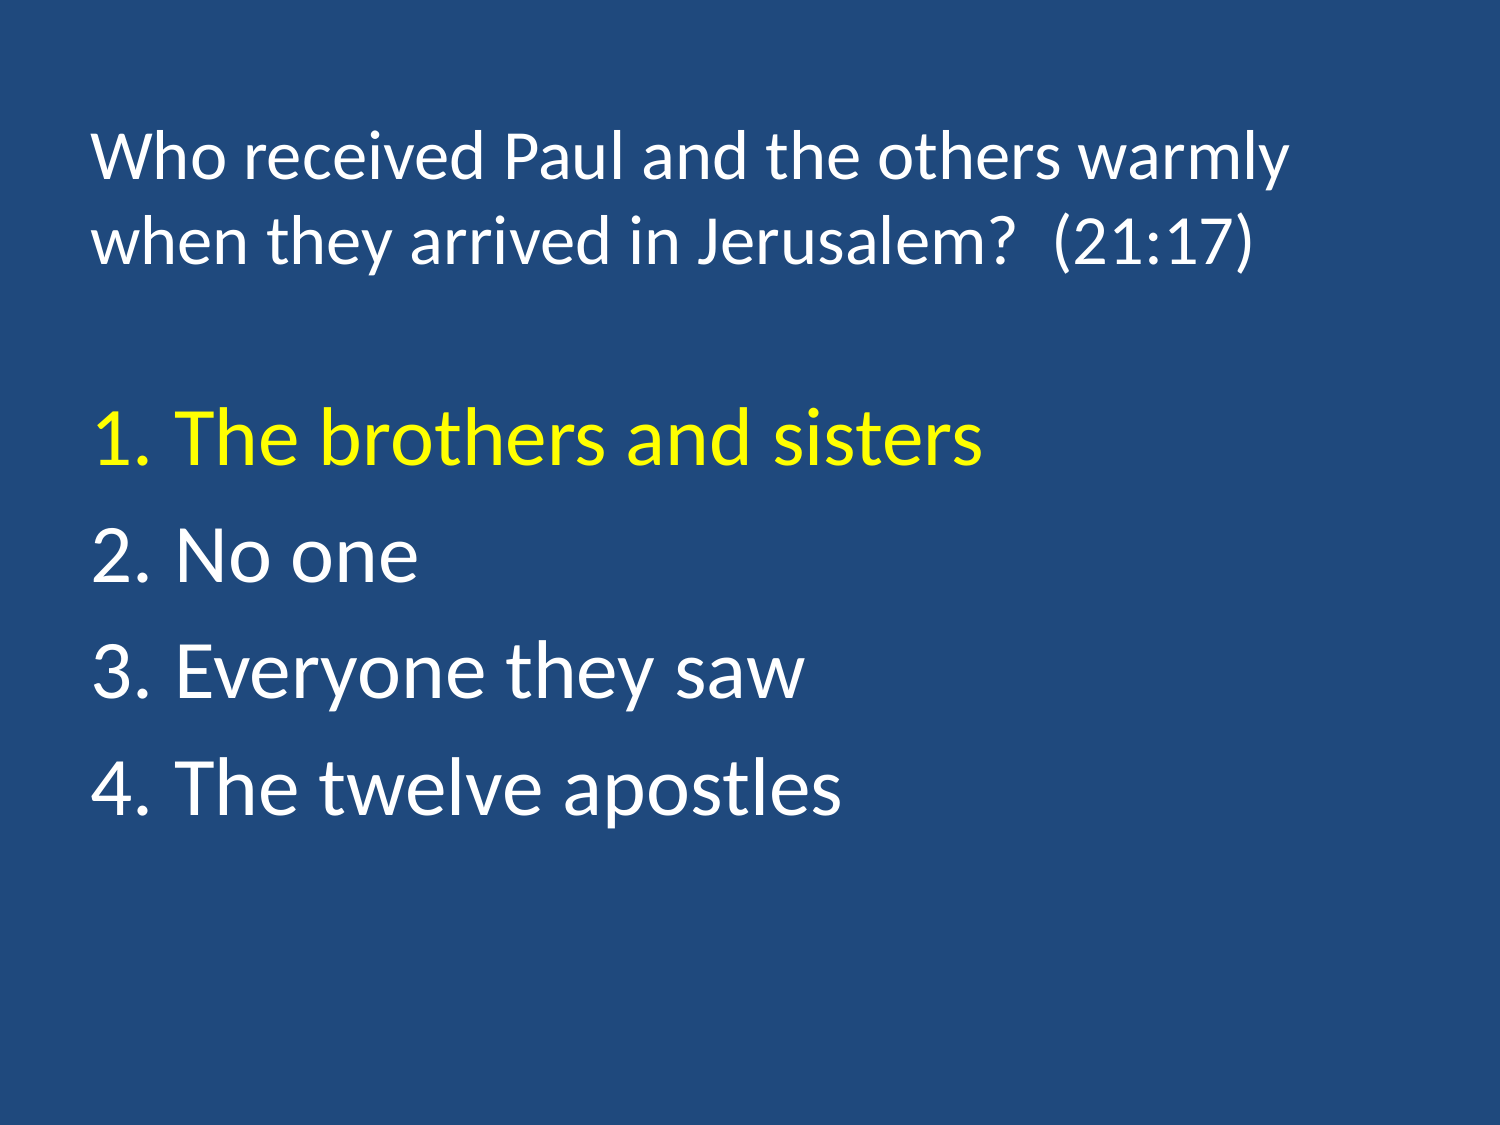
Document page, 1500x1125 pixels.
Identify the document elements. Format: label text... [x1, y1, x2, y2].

title Who received Paul and the others warmly when they arrived in Jerusalem? (21:17) [75, 99, 1425, 288]
list The brothers and sisters No one Everyone they saw The twelve apostles [75, 375, 1425, 1005]
